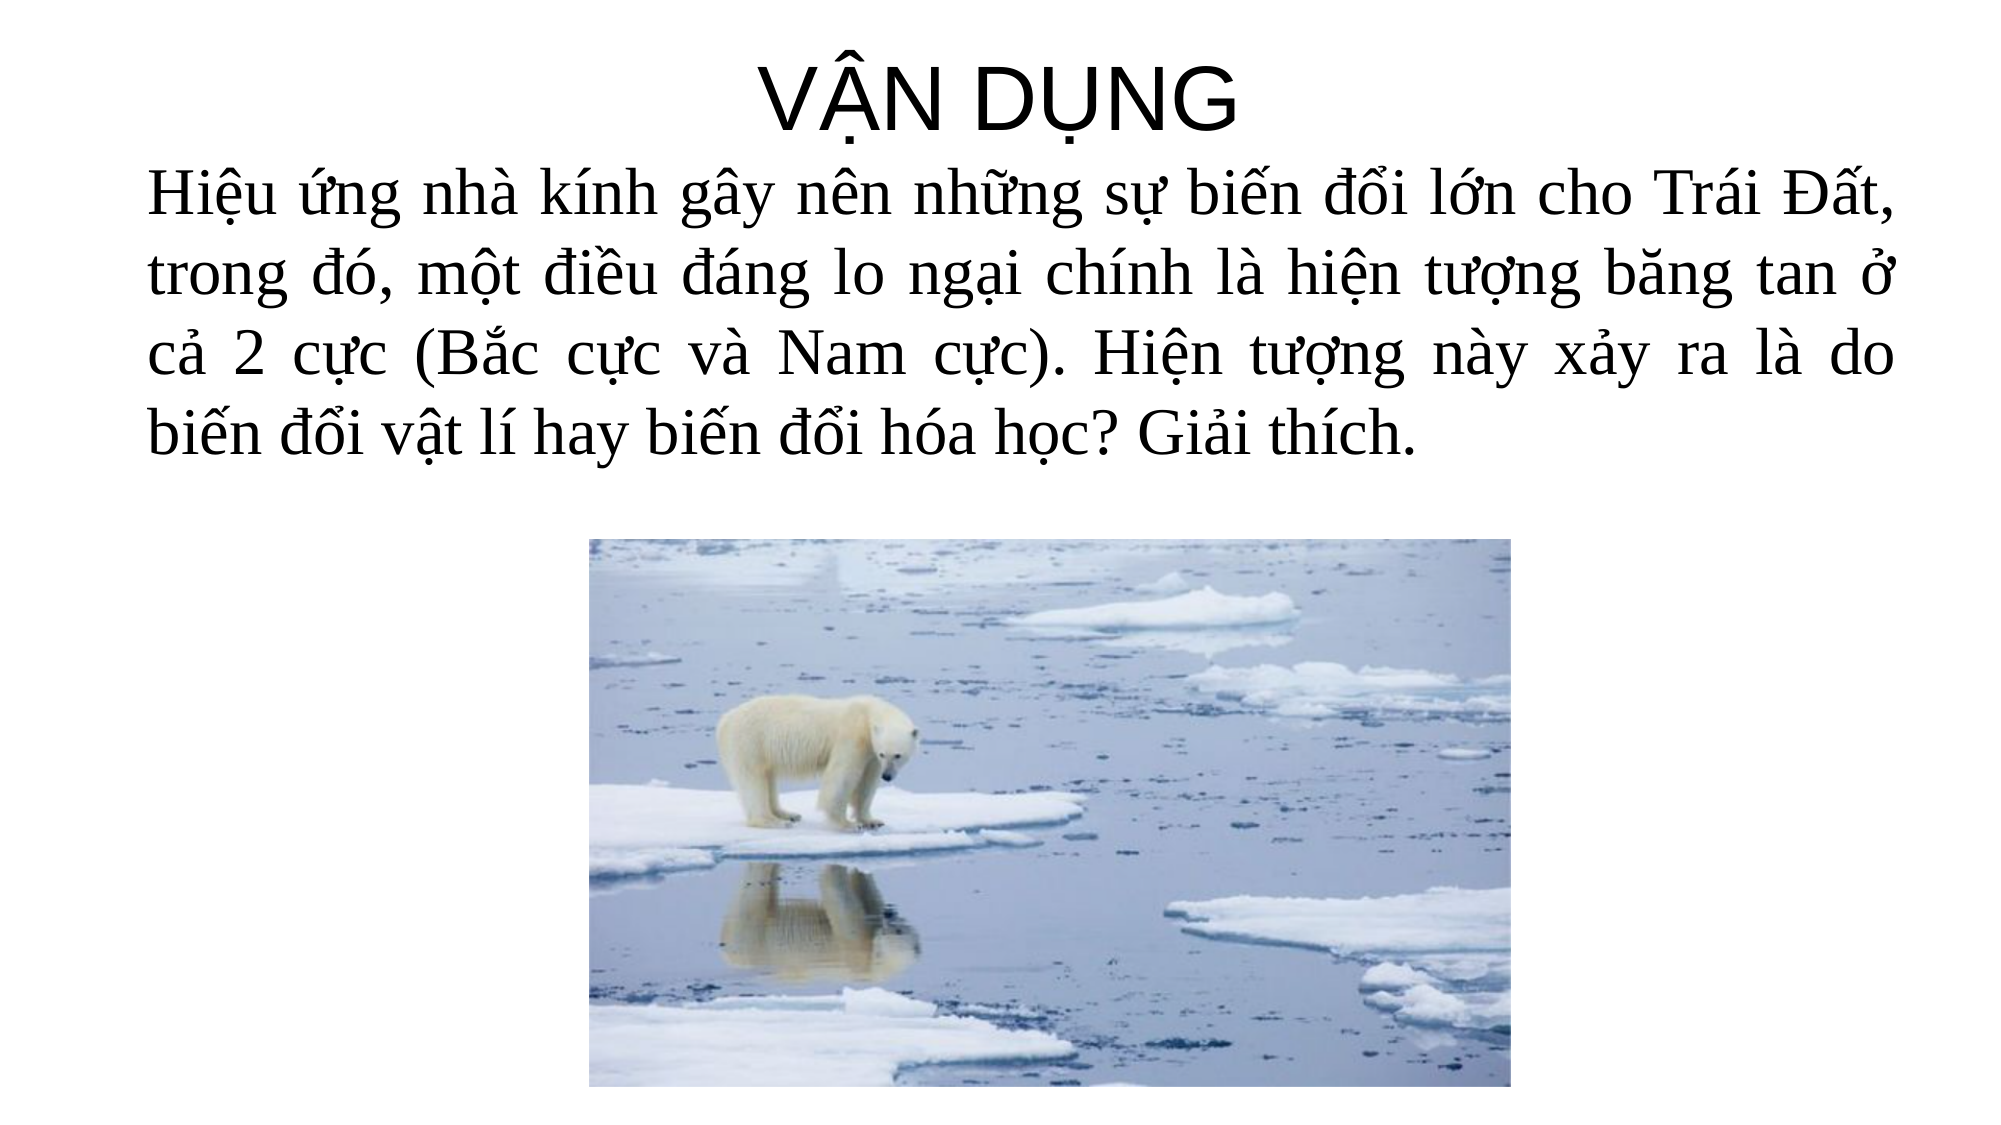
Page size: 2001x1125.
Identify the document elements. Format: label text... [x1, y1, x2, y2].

picture [586, 538, 1513, 1090]
title VẬN DỤNG [99, 0, 1900, 188]
list Hiệu ứng nhà kính gây nên những sự biến đổi lớn cho Trái Đất, trong đó, một điều đáng lo ngại chính là hiện tượng băng tan ở cả 2 cực (Bắc cực và Nam cực). Hiện tượng này xảy ra là do biến đổi vật lí hay biến đổi hóa học? Giải thích. [114, 140, 1915, 508]
